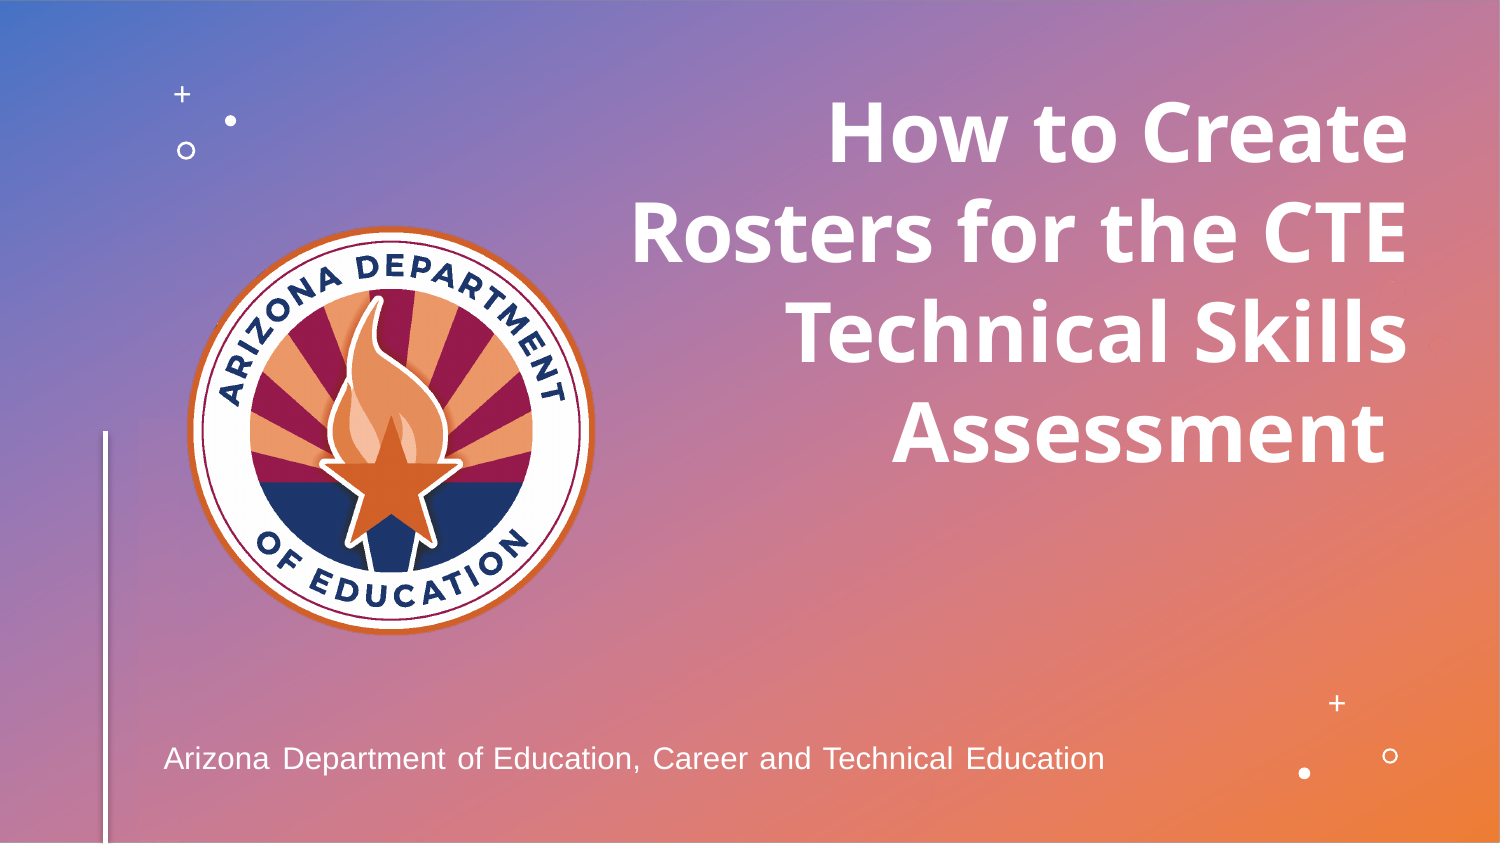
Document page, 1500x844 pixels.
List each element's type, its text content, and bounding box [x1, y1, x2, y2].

text_box [222, 113, 239, 129]
text_box [1296, 765, 1313, 782]
picture [0, 0, 1500, 844]
text_box How to Create Rosters for the CTE Technical Skills Assessment [549, 71, 1425, 585]
text_box [1381, 747, 1399, 765]
text_box [176, 140, 197, 161]
text_box + [168, 65, 188, 121]
text_box Arizona Department of Education, Career and Technical Education [148, 734, 1204, 797]
text_box + [1323, 675, 1343, 730]
